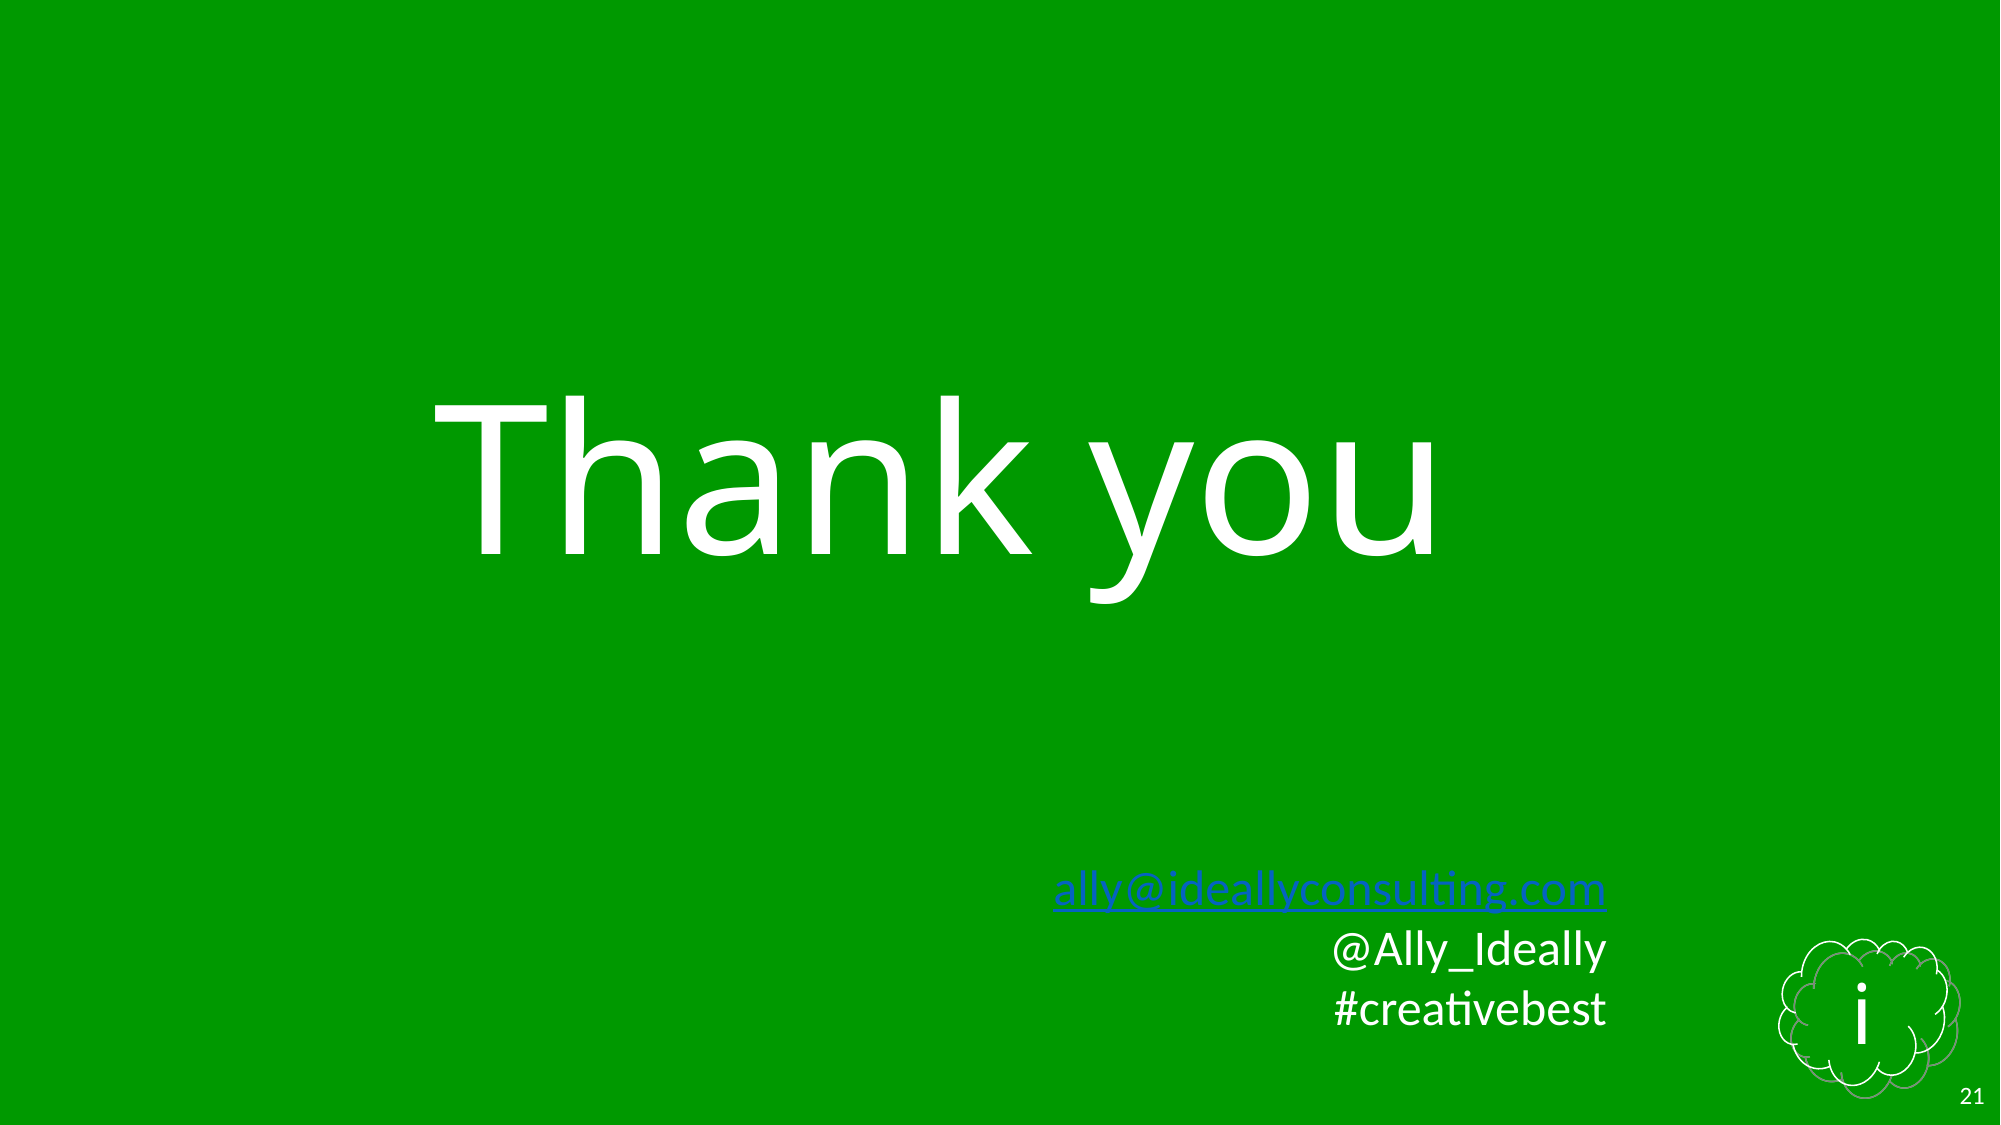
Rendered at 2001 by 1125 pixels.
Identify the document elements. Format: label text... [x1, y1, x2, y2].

text_box ally@ideallyconsulting.com @Ally_Ideally #creativebest [556, 847, 1622, 1043]
text_box Thank you [137, 339, 1745, 604]
slide_number 21 [1550, 1065, 2000, 1125]
